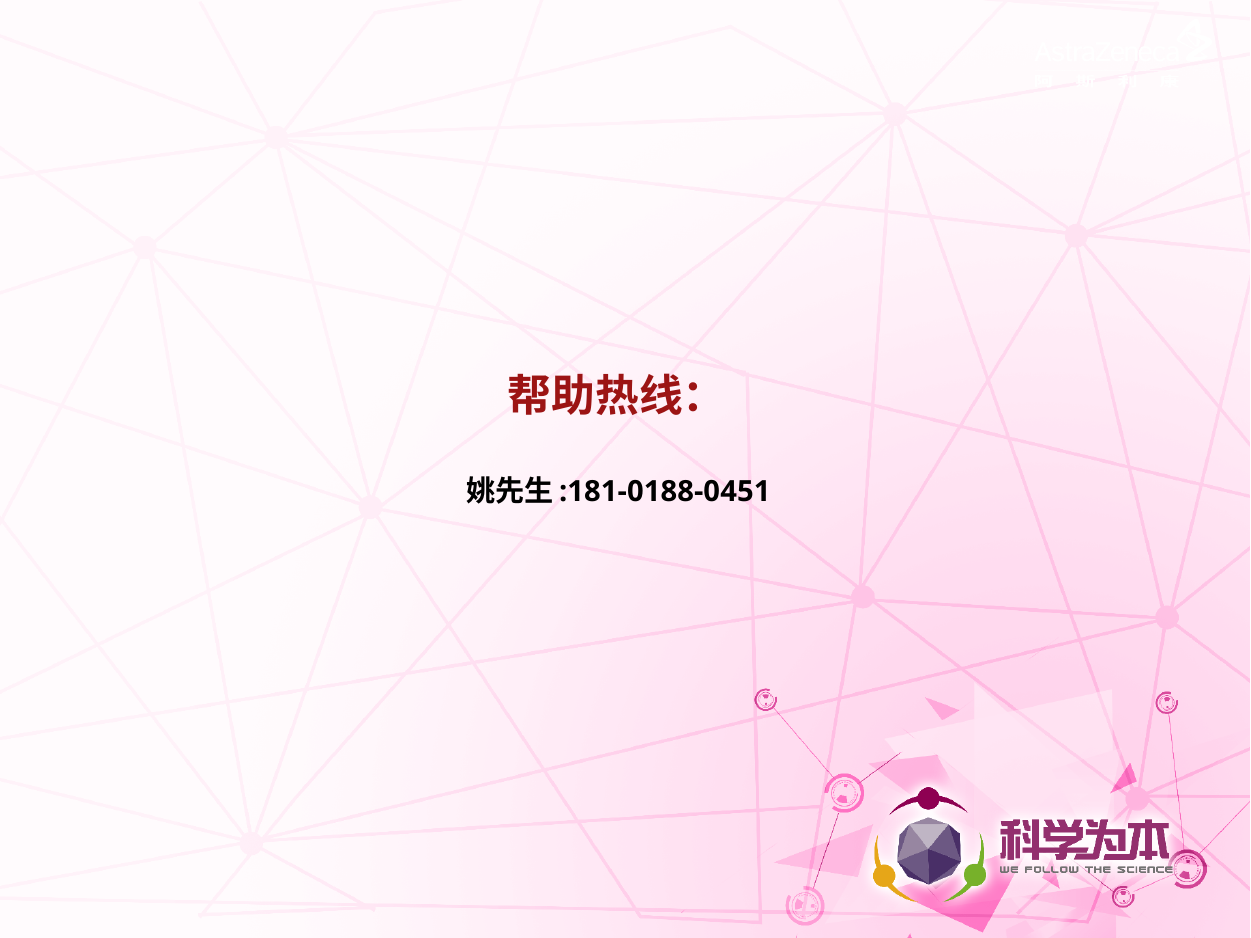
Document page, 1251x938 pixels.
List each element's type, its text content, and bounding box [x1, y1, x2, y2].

picture [0, 0, 1250, 938]
title 帮助热线： 姚先生:181-0188-0451 [174, 359, 1070, 516]
